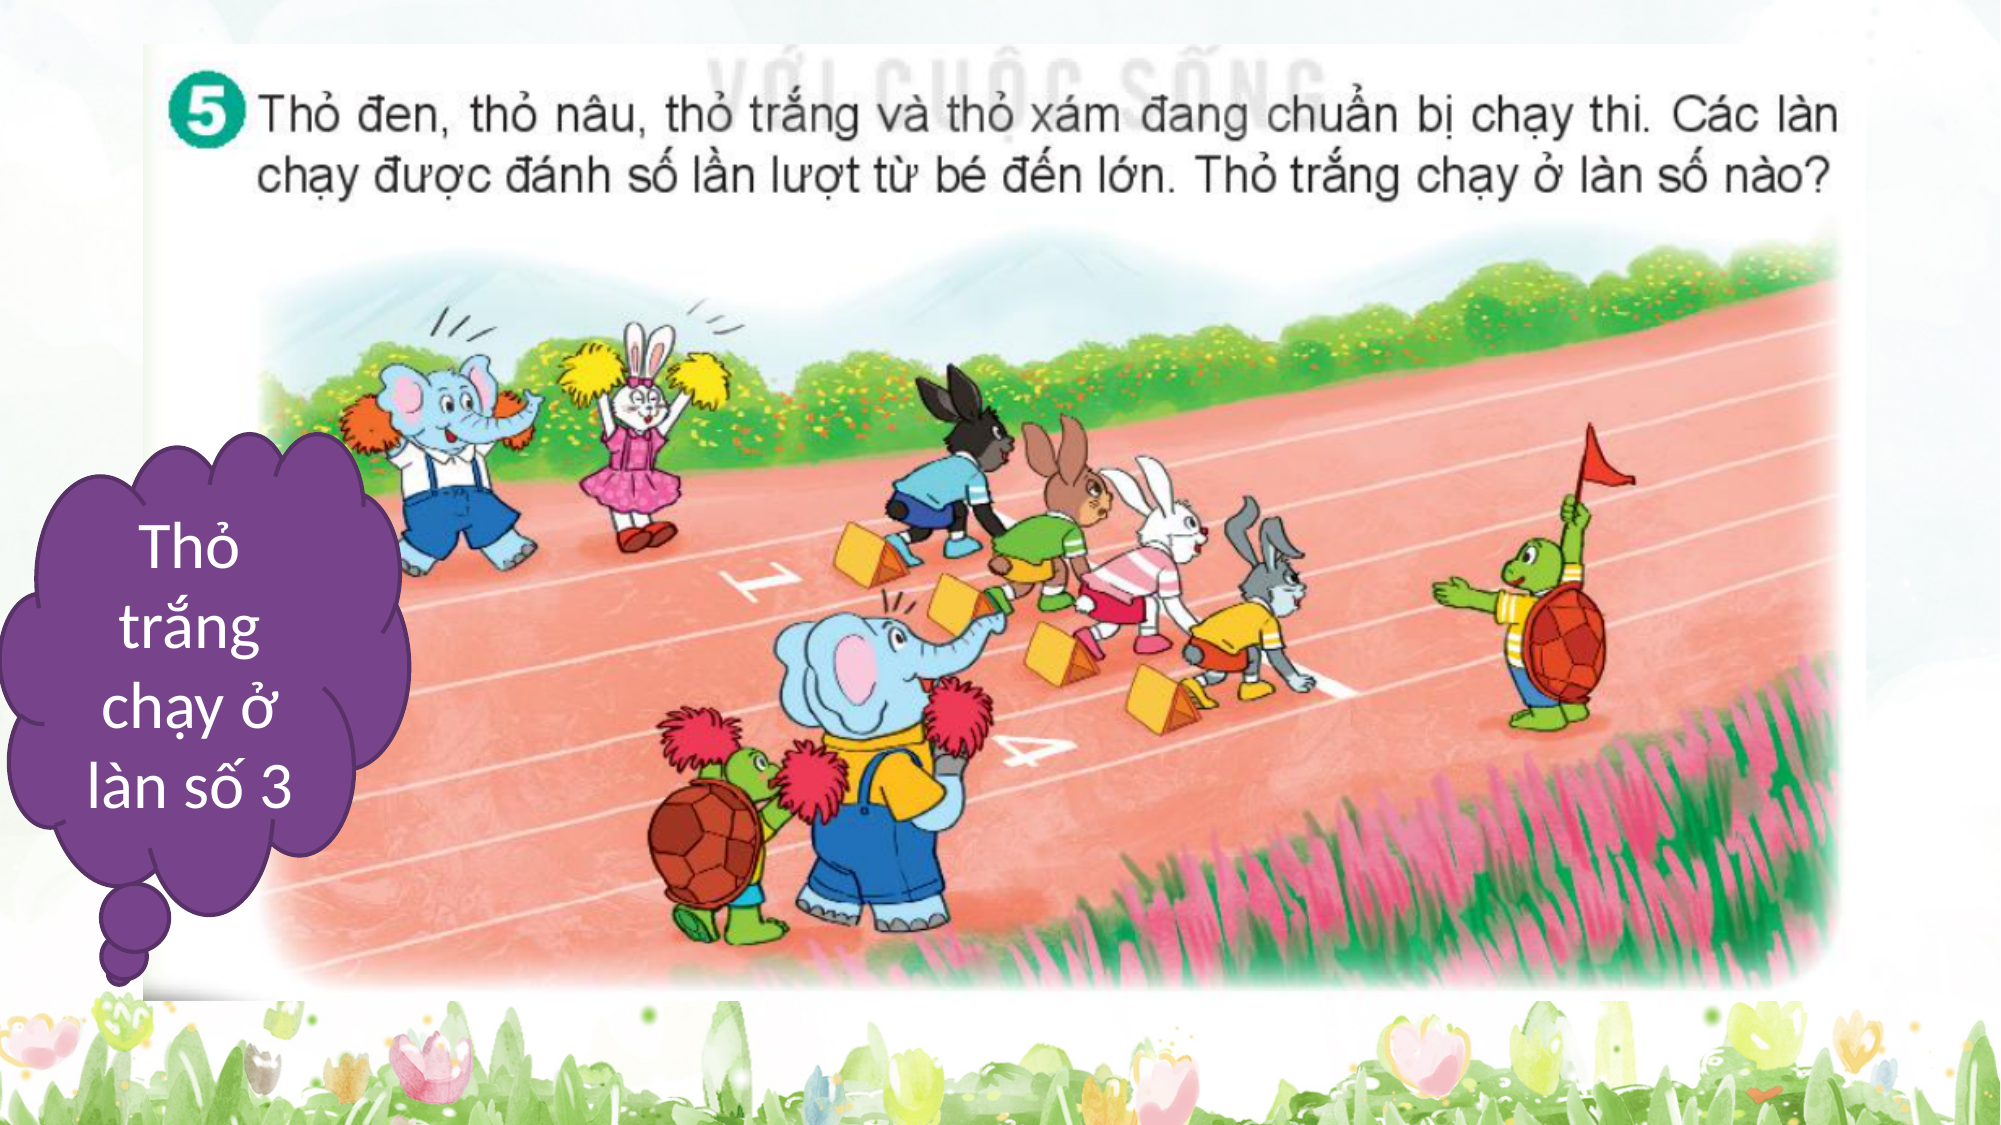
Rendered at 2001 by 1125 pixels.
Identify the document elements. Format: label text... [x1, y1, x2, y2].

text_box Thỏ trắng chạy ở làn số 3 [0, 472, 138, 987]
picture [0, 0, 2001, 1125]
slide_number [1433, 1042, 1900, 1103]
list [143, 44, 1867, 1002]
